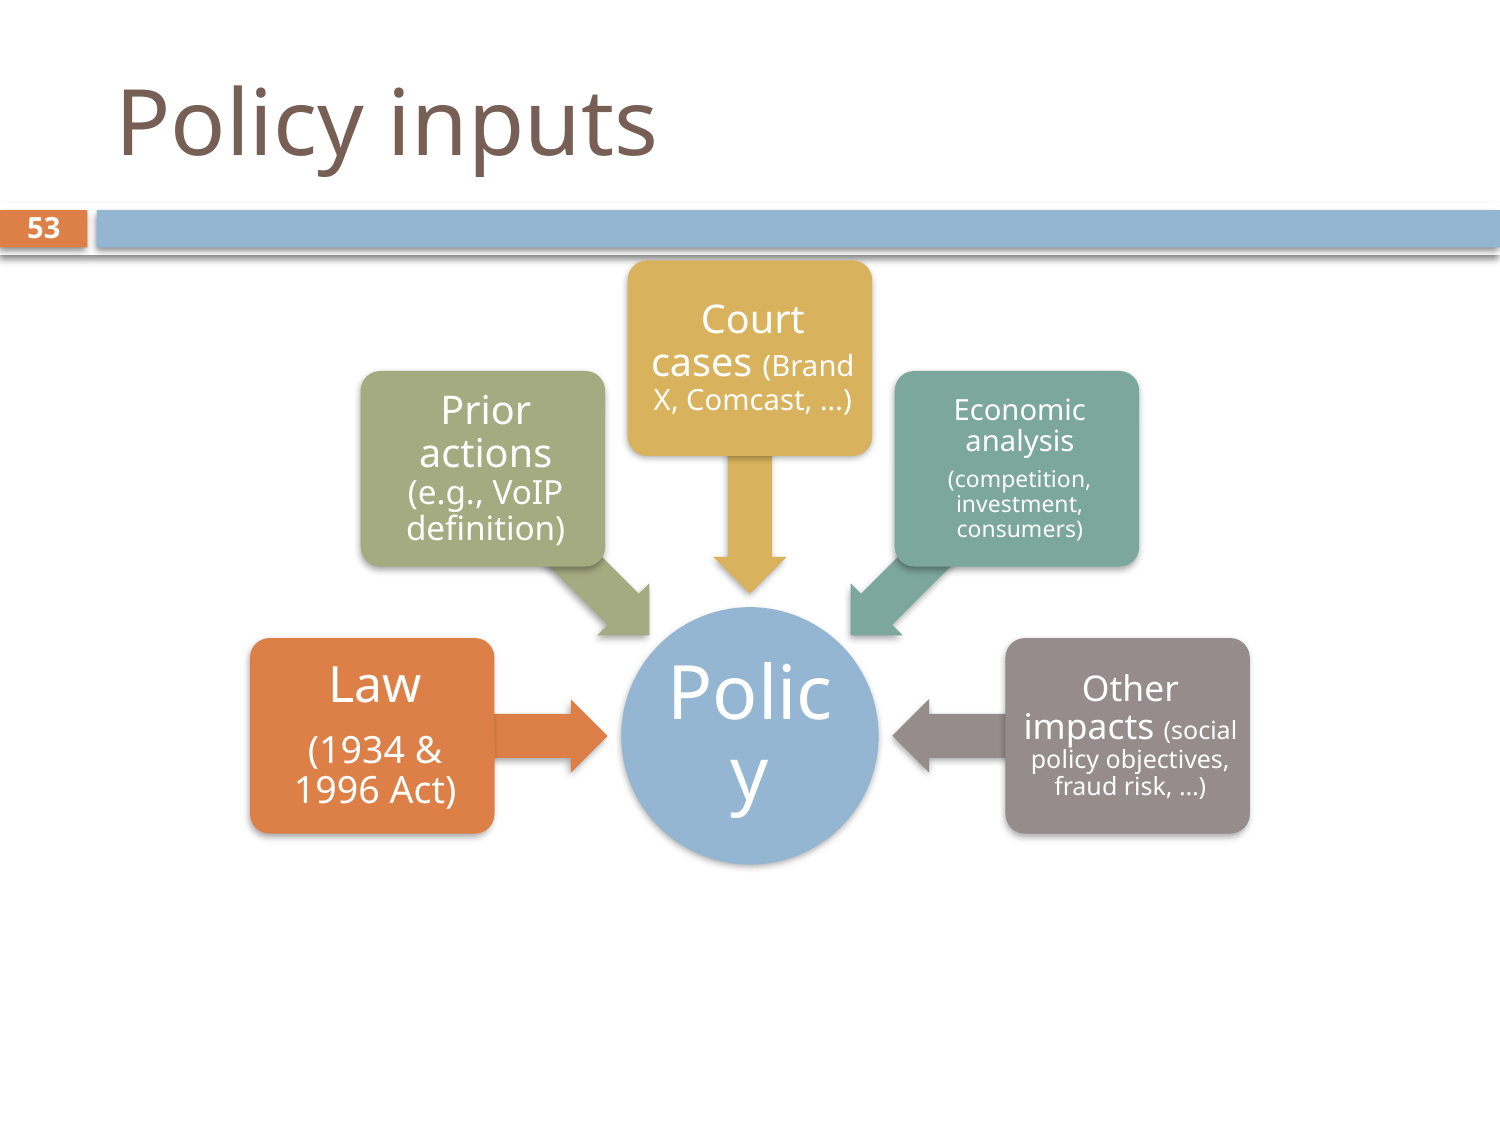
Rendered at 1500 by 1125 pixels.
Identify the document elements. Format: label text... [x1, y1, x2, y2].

title Policy inputs [100, 37, 1438, 200]
slide_number 53 [0, 208, 88, 249]
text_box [249, 228, 1251, 897]
